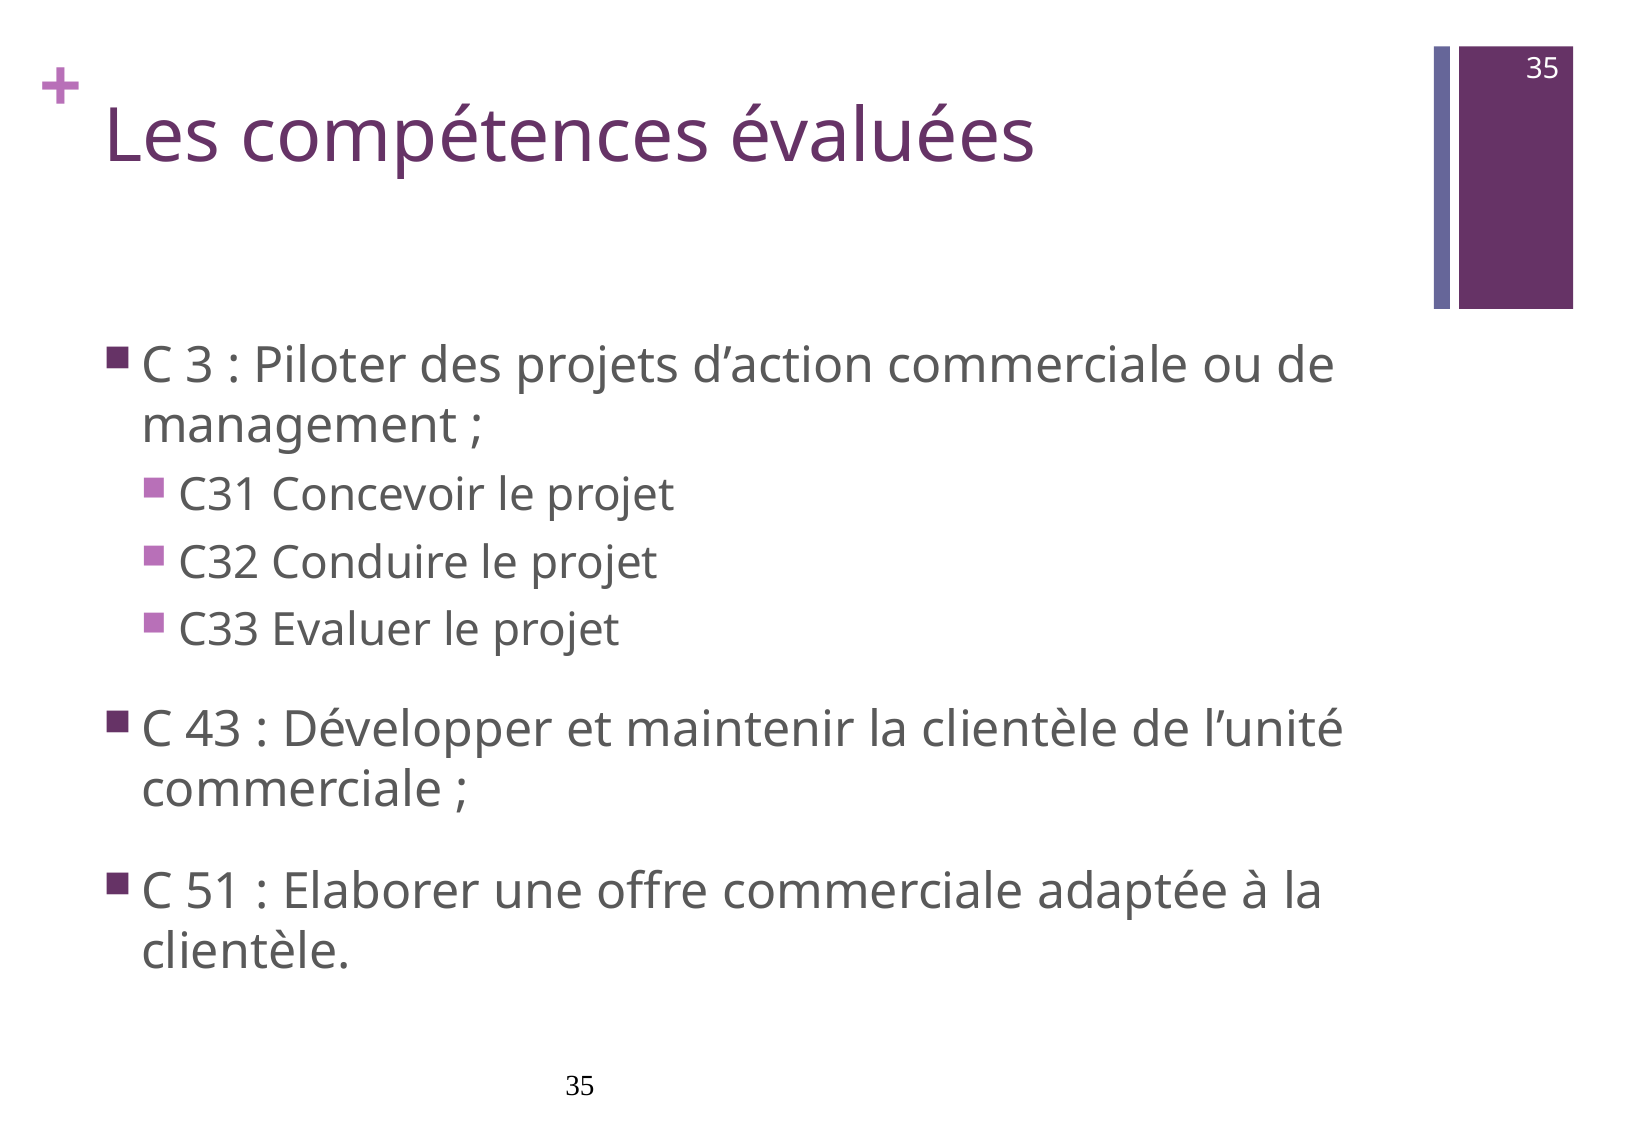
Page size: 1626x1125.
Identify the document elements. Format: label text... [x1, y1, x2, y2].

list C 3 : Piloter des projets d’action commerciale ou de management ; C31 Concevoir le projet C32 Conduire le projet C33 Evaluer le projet C 43 : Développer et maintenir la clientèle de l’unité commerciale ; C 51 : Elaborer une offre commerciale adaptée à la clientèle. [88, 324, 1432, 1005]
footer 35 [35, 1053, 1124, 1114]
title Les compétences évaluées [88, 79, 1432, 263]
slide_number 35 [1476, 39, 1575, 100]
